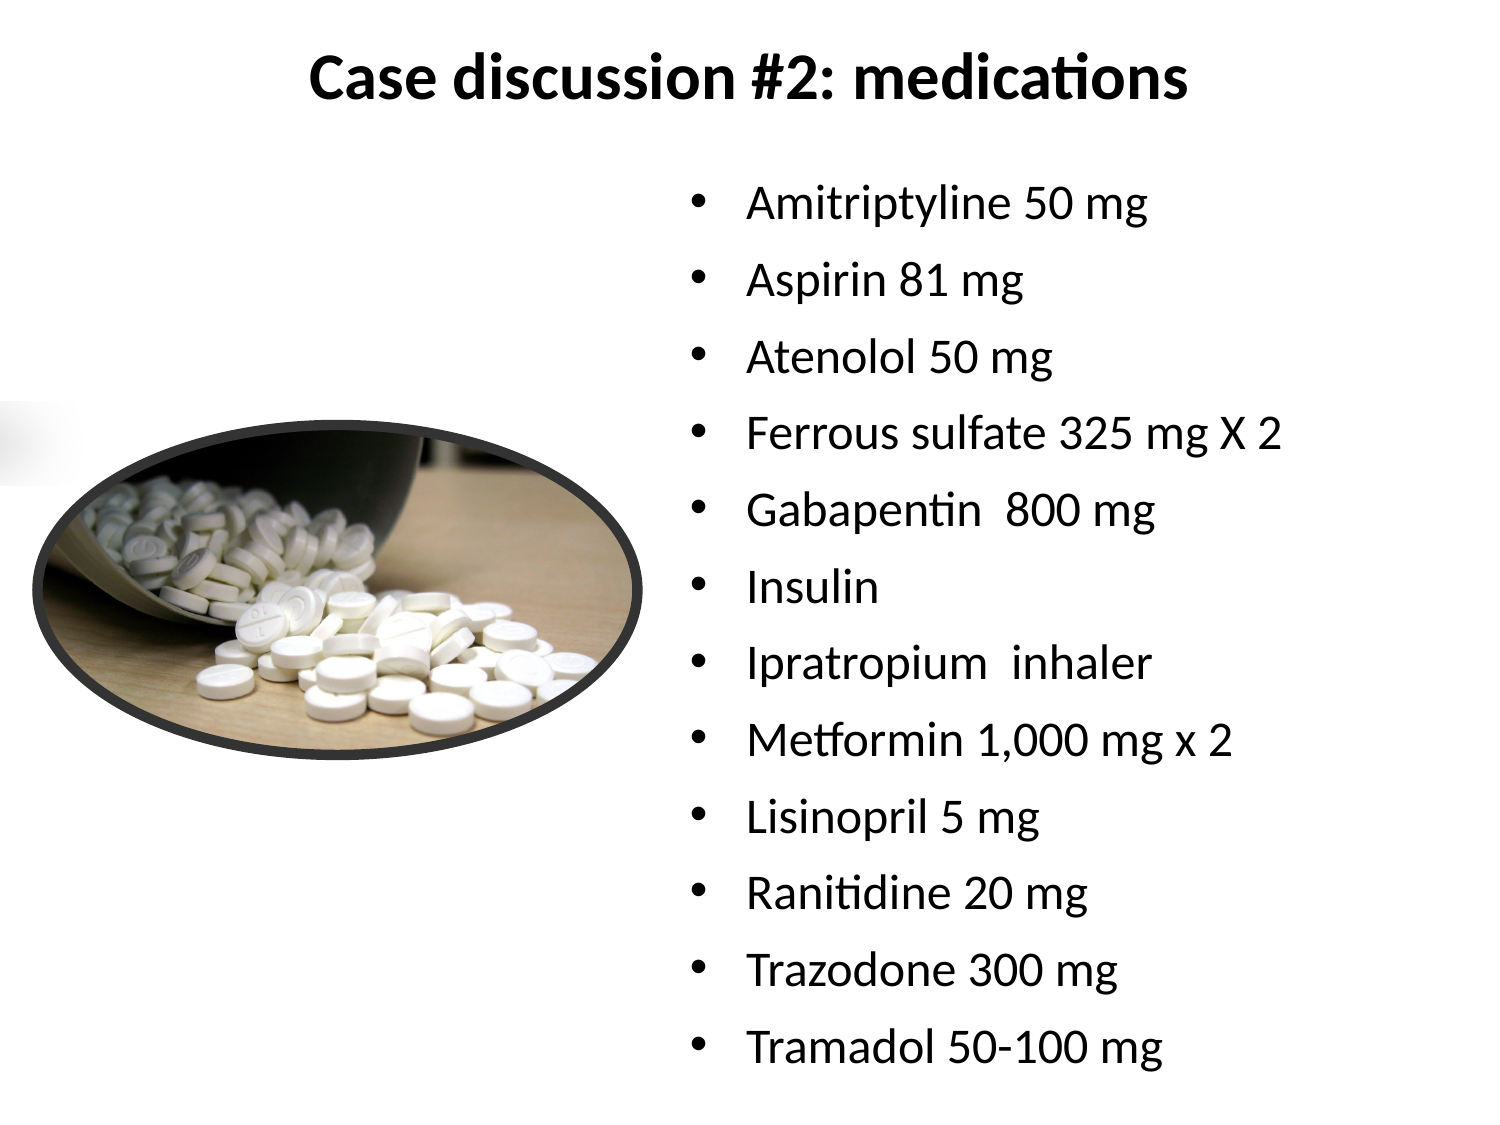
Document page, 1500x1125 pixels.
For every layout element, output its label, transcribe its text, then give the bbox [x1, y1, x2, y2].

text_box Case discussion #2: medications [74, 0, 1425, 147]
text_box Amitriptyline 50 mg Aspirin 81 mg Atenolol 50 mg Ferrous sulfate 325 mg X 2 Gabapentin 800 mg Insulin Ipratropium inhaler Metformin 1,000 mg x 2 Lisinopril 5 mg Ranitidine 20 mg Trazodone 300 mg Tramadol 50-100 mg [674, 162, 1500, 1081]
picture [37, 424, 638, 756]
